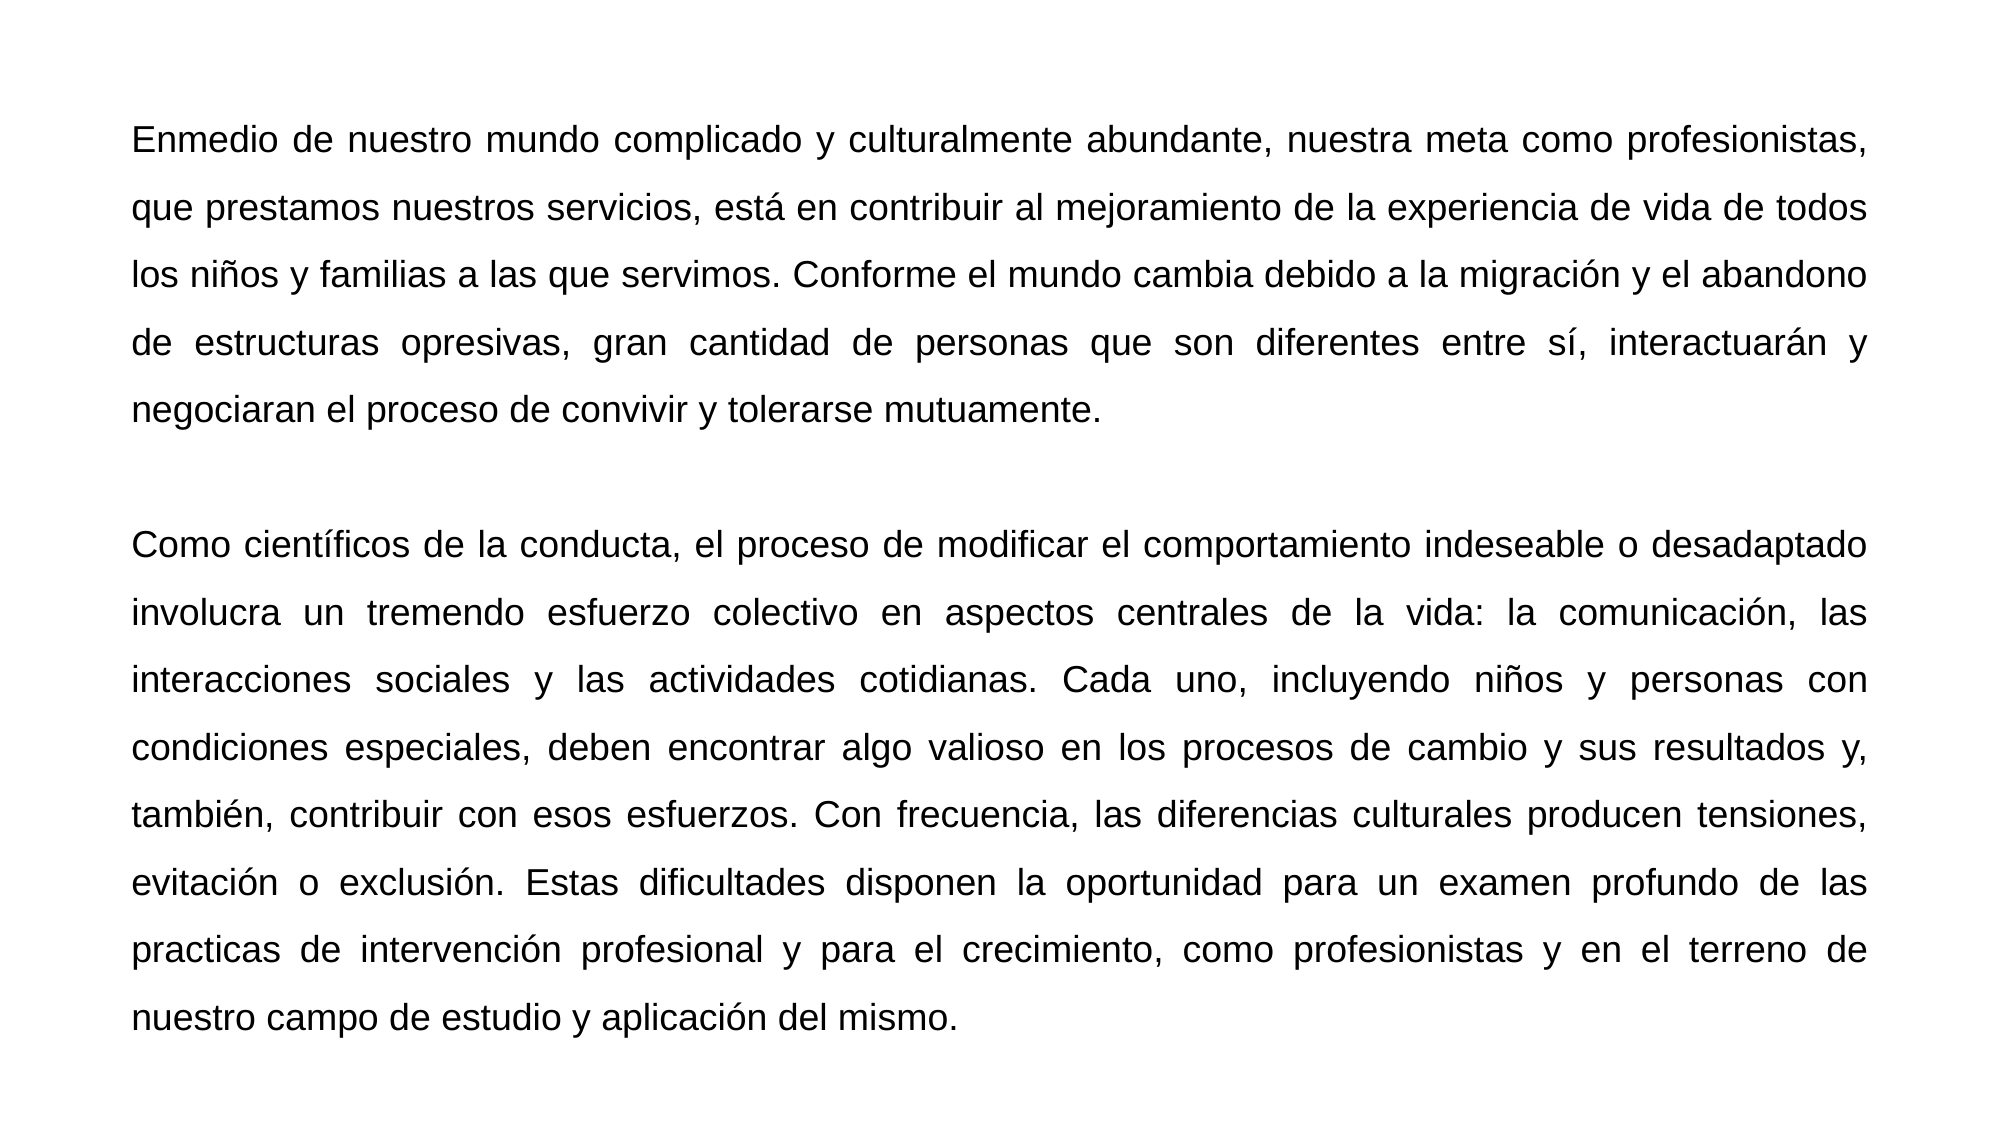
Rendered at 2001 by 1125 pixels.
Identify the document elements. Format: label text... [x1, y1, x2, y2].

text_box Enmedio de nuestro mundo complicado y culturalmente abundante, nuestra meta como profesionistas, que prestamos nuestros servicios, está en contribuir al mejoramiento de la experiencia de vida de todos los niños y familias a las que servimos. Conforme el mundo cambia debido a la migración y el abandono de estructuras opresivas, gran cantidad de personas que son diferentes entre sí, interactuarán y negociaran el proceso de convivir y tolerarse mutuamente. Como científicos de la conducta, el proceso de modificar el comportamiento indeseable o desadaptado involucra un tremendo esfuerzo colectivo en aspectos centrales de la vida: la comunicación, las interacciones sociales y las actividades cotidianas. Cada uno, incluyendo niños y personas con condiciones especiales, deben encontrar algo valioso en los procesos de cambio y sus resultados y, también, contribuir con esos esfuerzos. Con frecuencia, las diferencias culturales producen tensiones, evitación o exclusión. Estas dificultades disponen la oportunidad para un examen profundo de las practicas de intervención profesional y para el crecimiento, como profesionistas y en el terreno de nuestro campo de estudio y aplicación del mismo. [116, 85, 1883, 1045]
